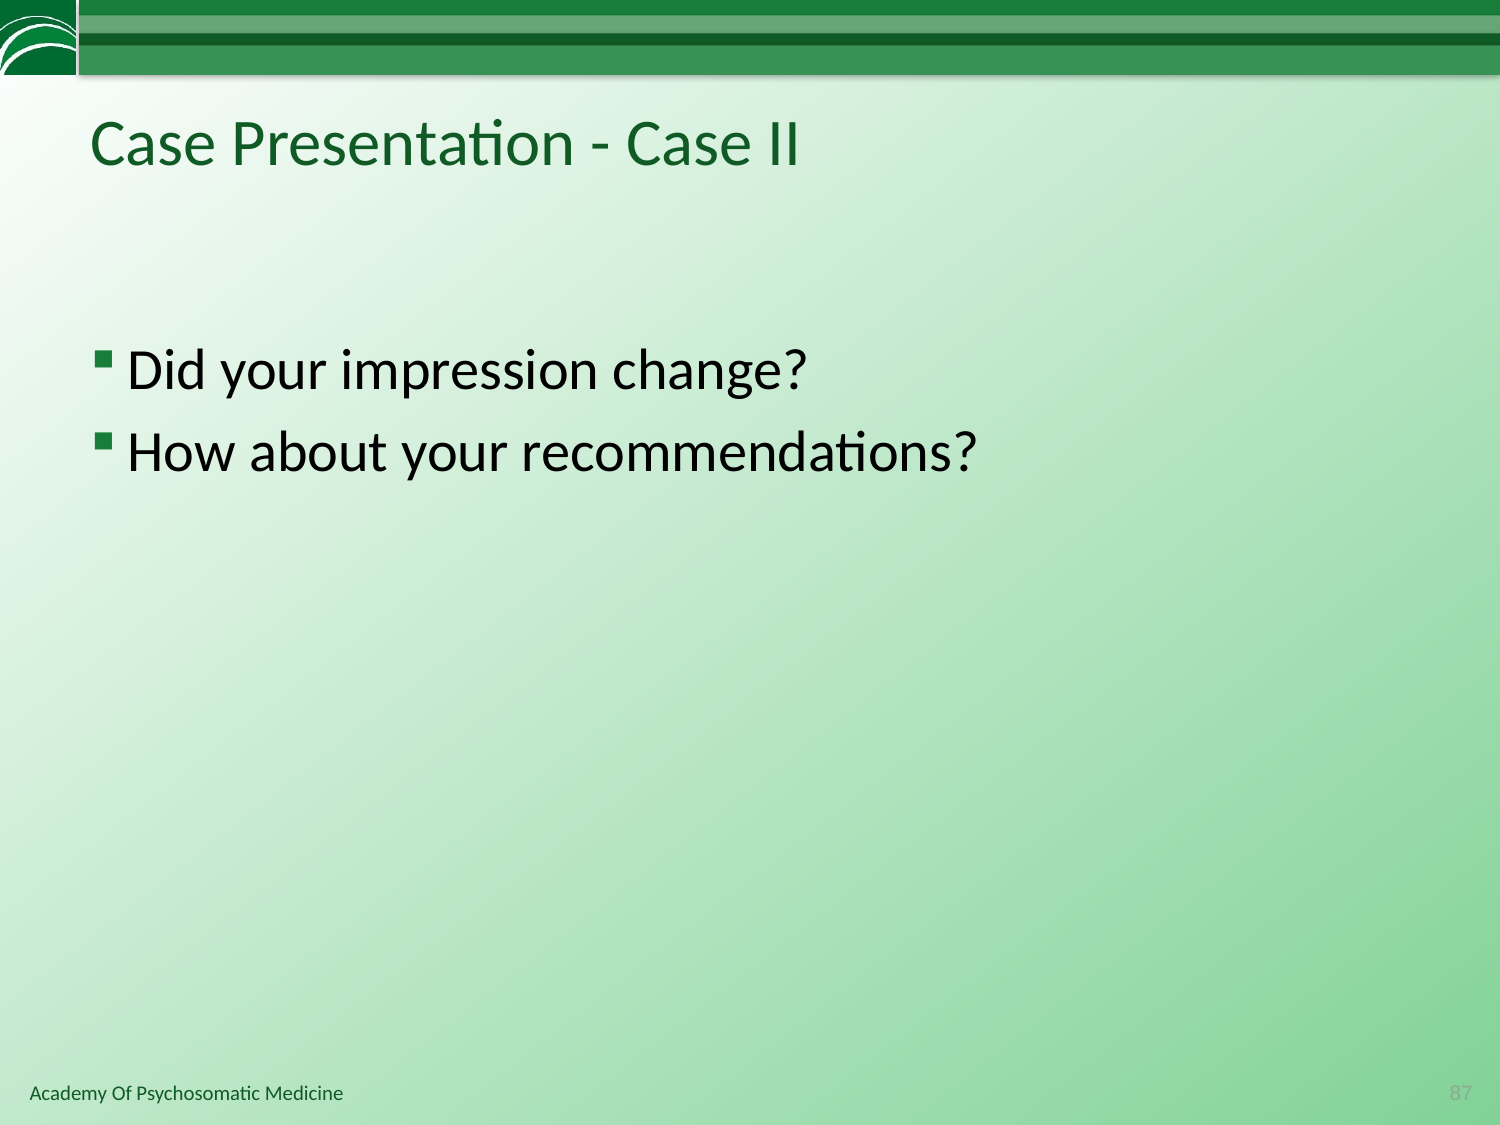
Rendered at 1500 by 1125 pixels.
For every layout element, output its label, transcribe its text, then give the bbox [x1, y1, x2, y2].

list Did your impression change? How about your recommendations? [75, 262, 1425, 1005]
picture [0, 0, 76, 75]
title Case Presentation - Case II [75, 45, 1425, 233]
slide_number 87 [1427, 1062, 1488, 1122]
